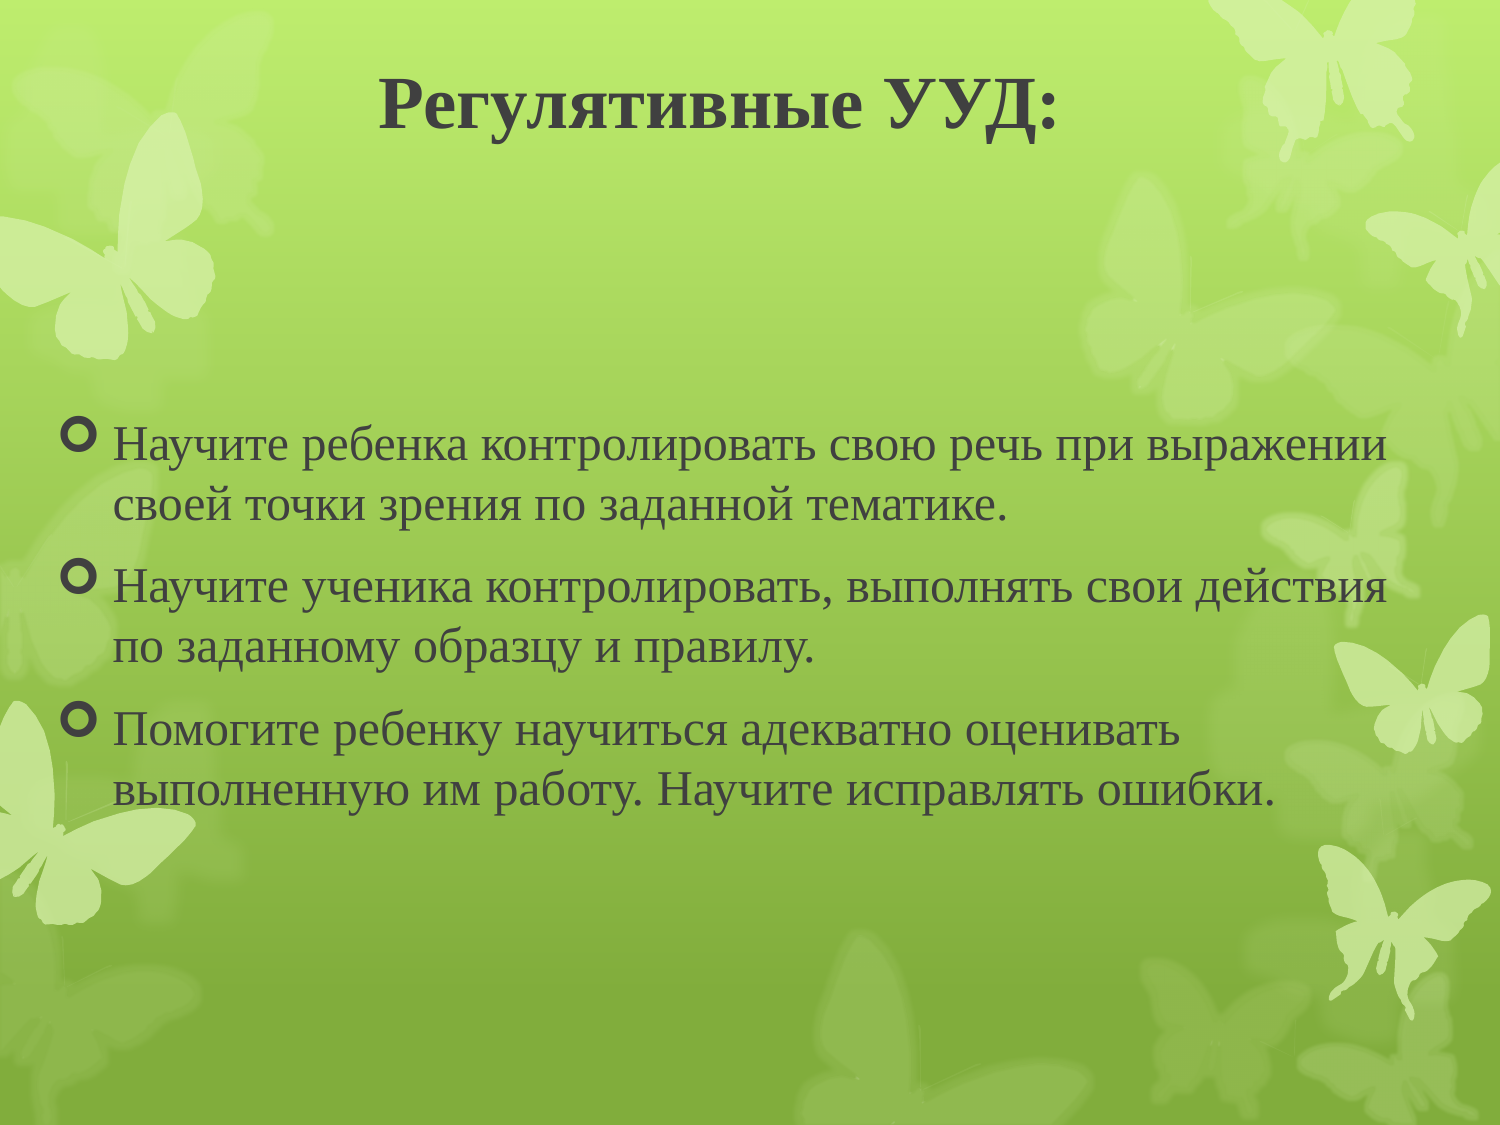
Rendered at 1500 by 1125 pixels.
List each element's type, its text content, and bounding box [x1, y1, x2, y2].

title Регулятивные УУД: [29, 54, 1412, 232]
list Научите ребенка контролировать свою речь при выражении своей точки зрения по заданной тематике. Научите ученика контролировать, выполнять свои действия по заданному образцу и правилу. Помогите ребенку научиться адекватно оценивать выполненную им работу. Научите исправлять ошибки. [41, 267, 1447, 1024]
